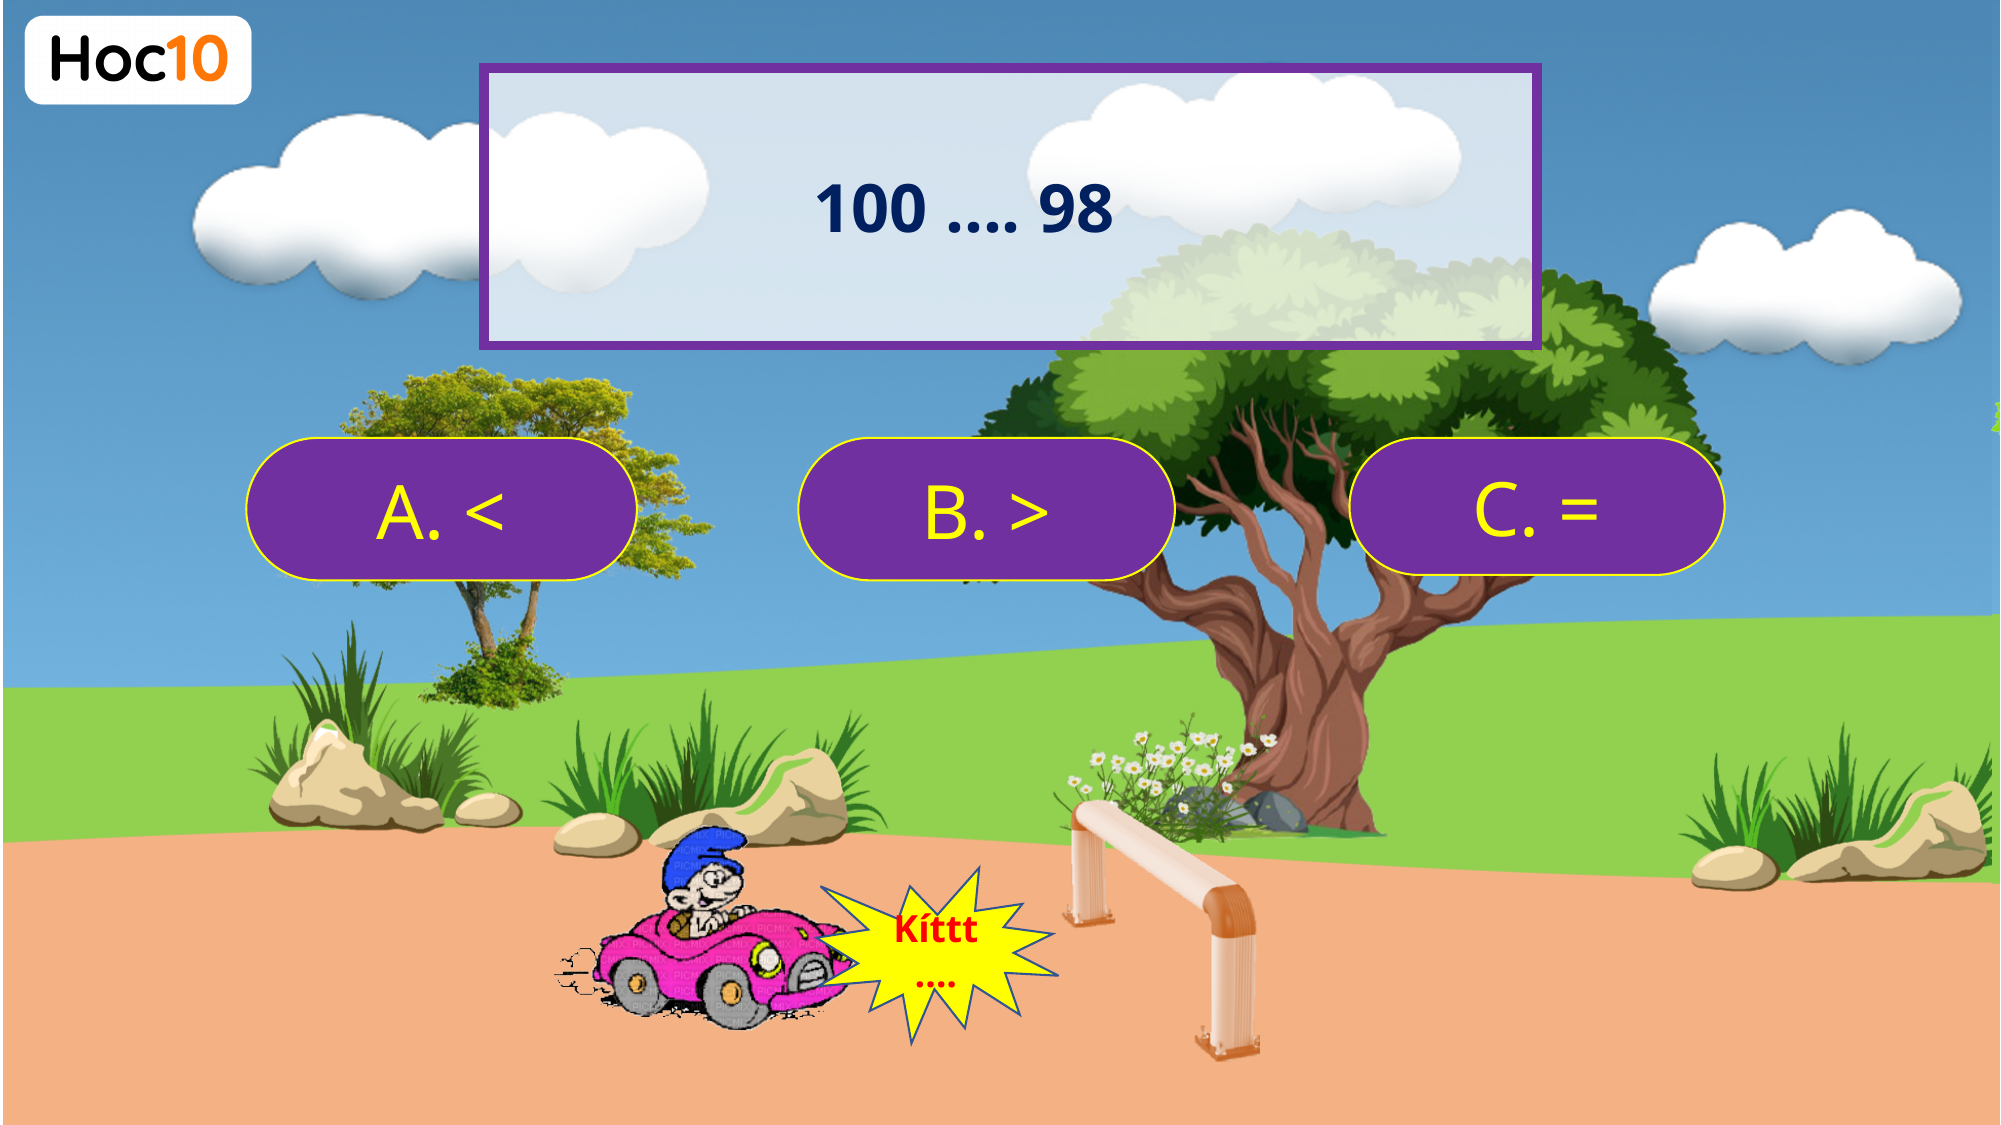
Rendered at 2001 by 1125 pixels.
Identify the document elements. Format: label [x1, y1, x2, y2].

text_box [484, 67, 1538, 346]
picture [3, 0, 2000, 1125]
